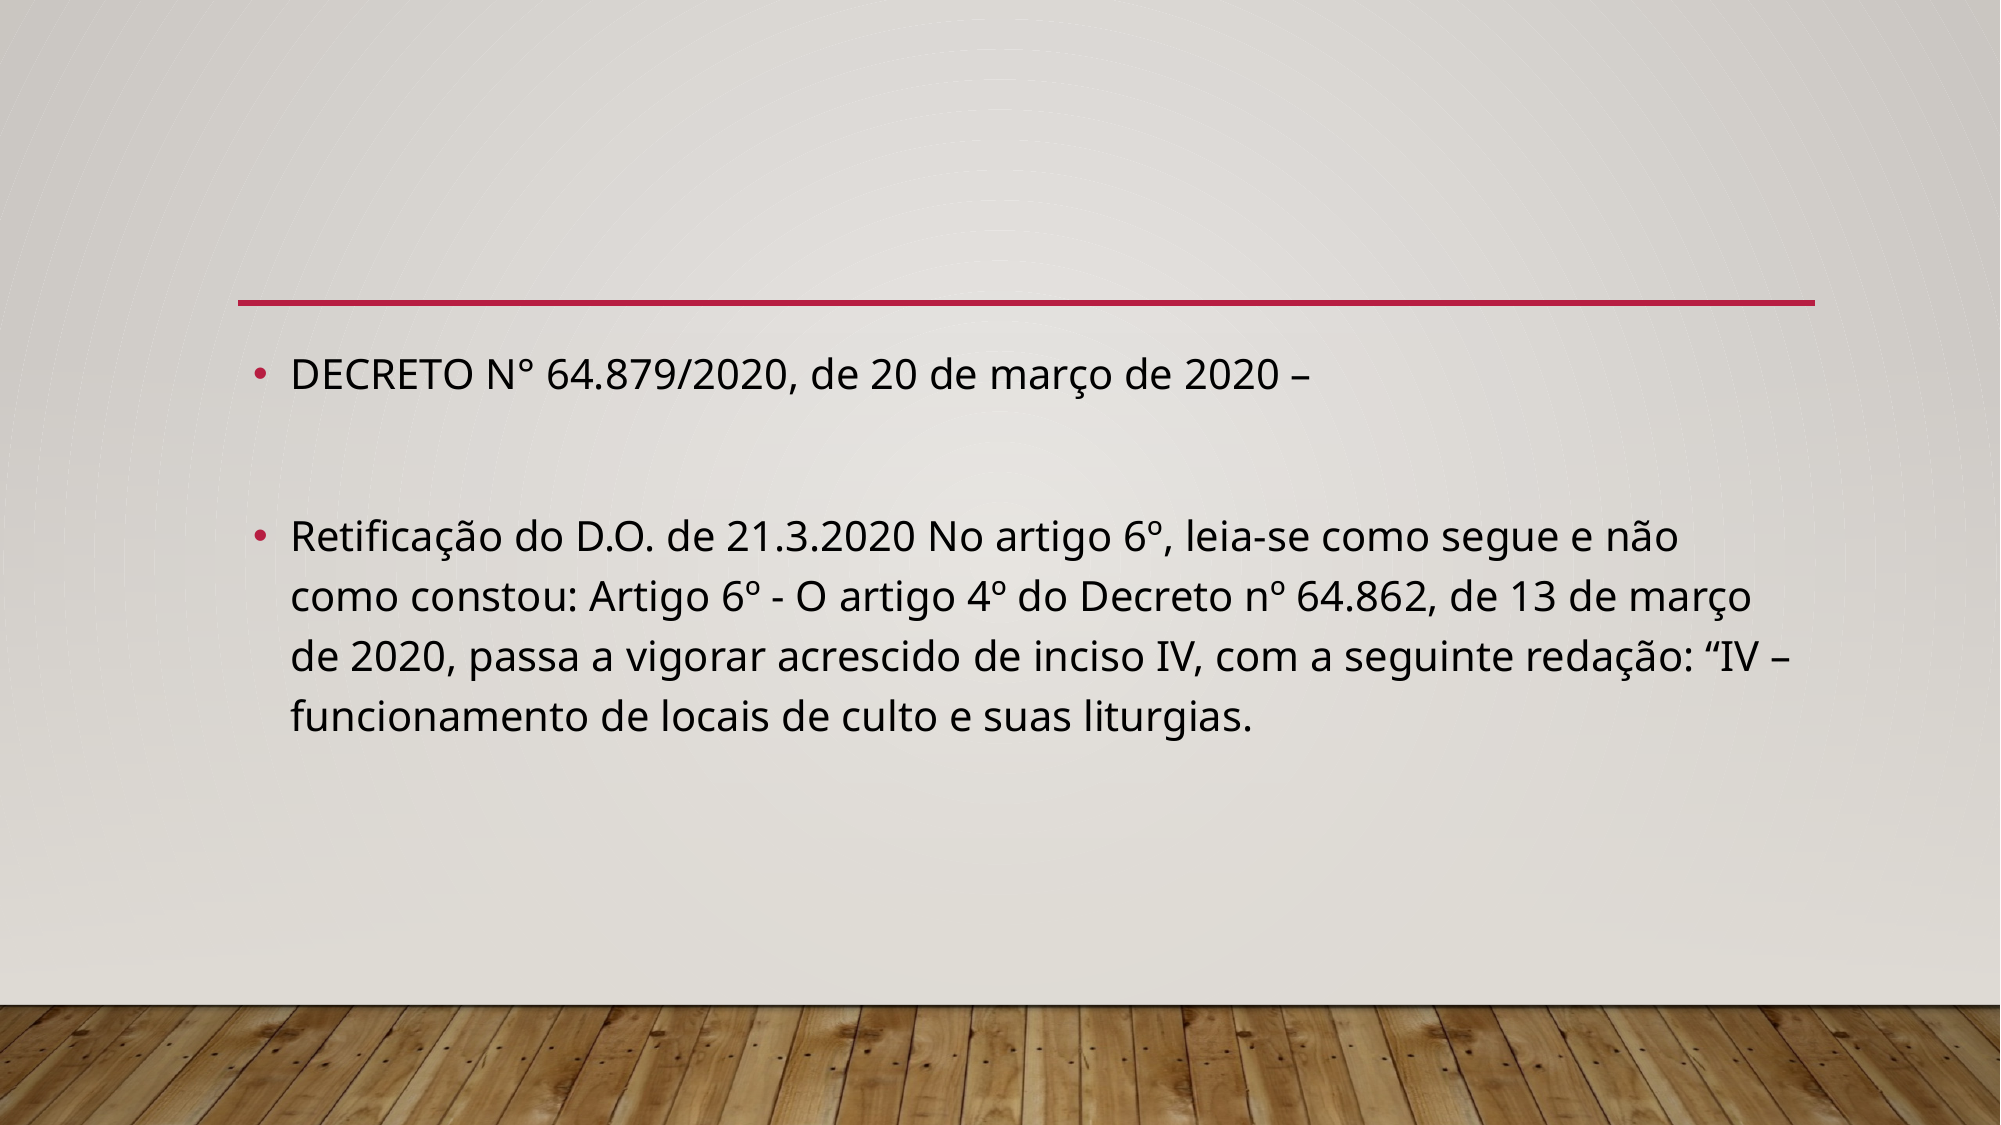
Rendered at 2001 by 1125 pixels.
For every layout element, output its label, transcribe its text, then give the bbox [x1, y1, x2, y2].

picture [0, 1005, 2000, 1125]
list DECRETO N° 64.879/2020, de 20 de março de 2020 – Retificação do D.O. de 21.3.2020 No artigo 6º, leia-se como segue e não como constou: Artigo 6º - O artigo 4º do Decreto nº 64.862, de 13 de março de 2020, passa a vigorar acrescido de inciso IV, com a seguinte redação: “IV – funcionamento de locais de culto e suas liturgias. [238, 330, 1814, 897]
